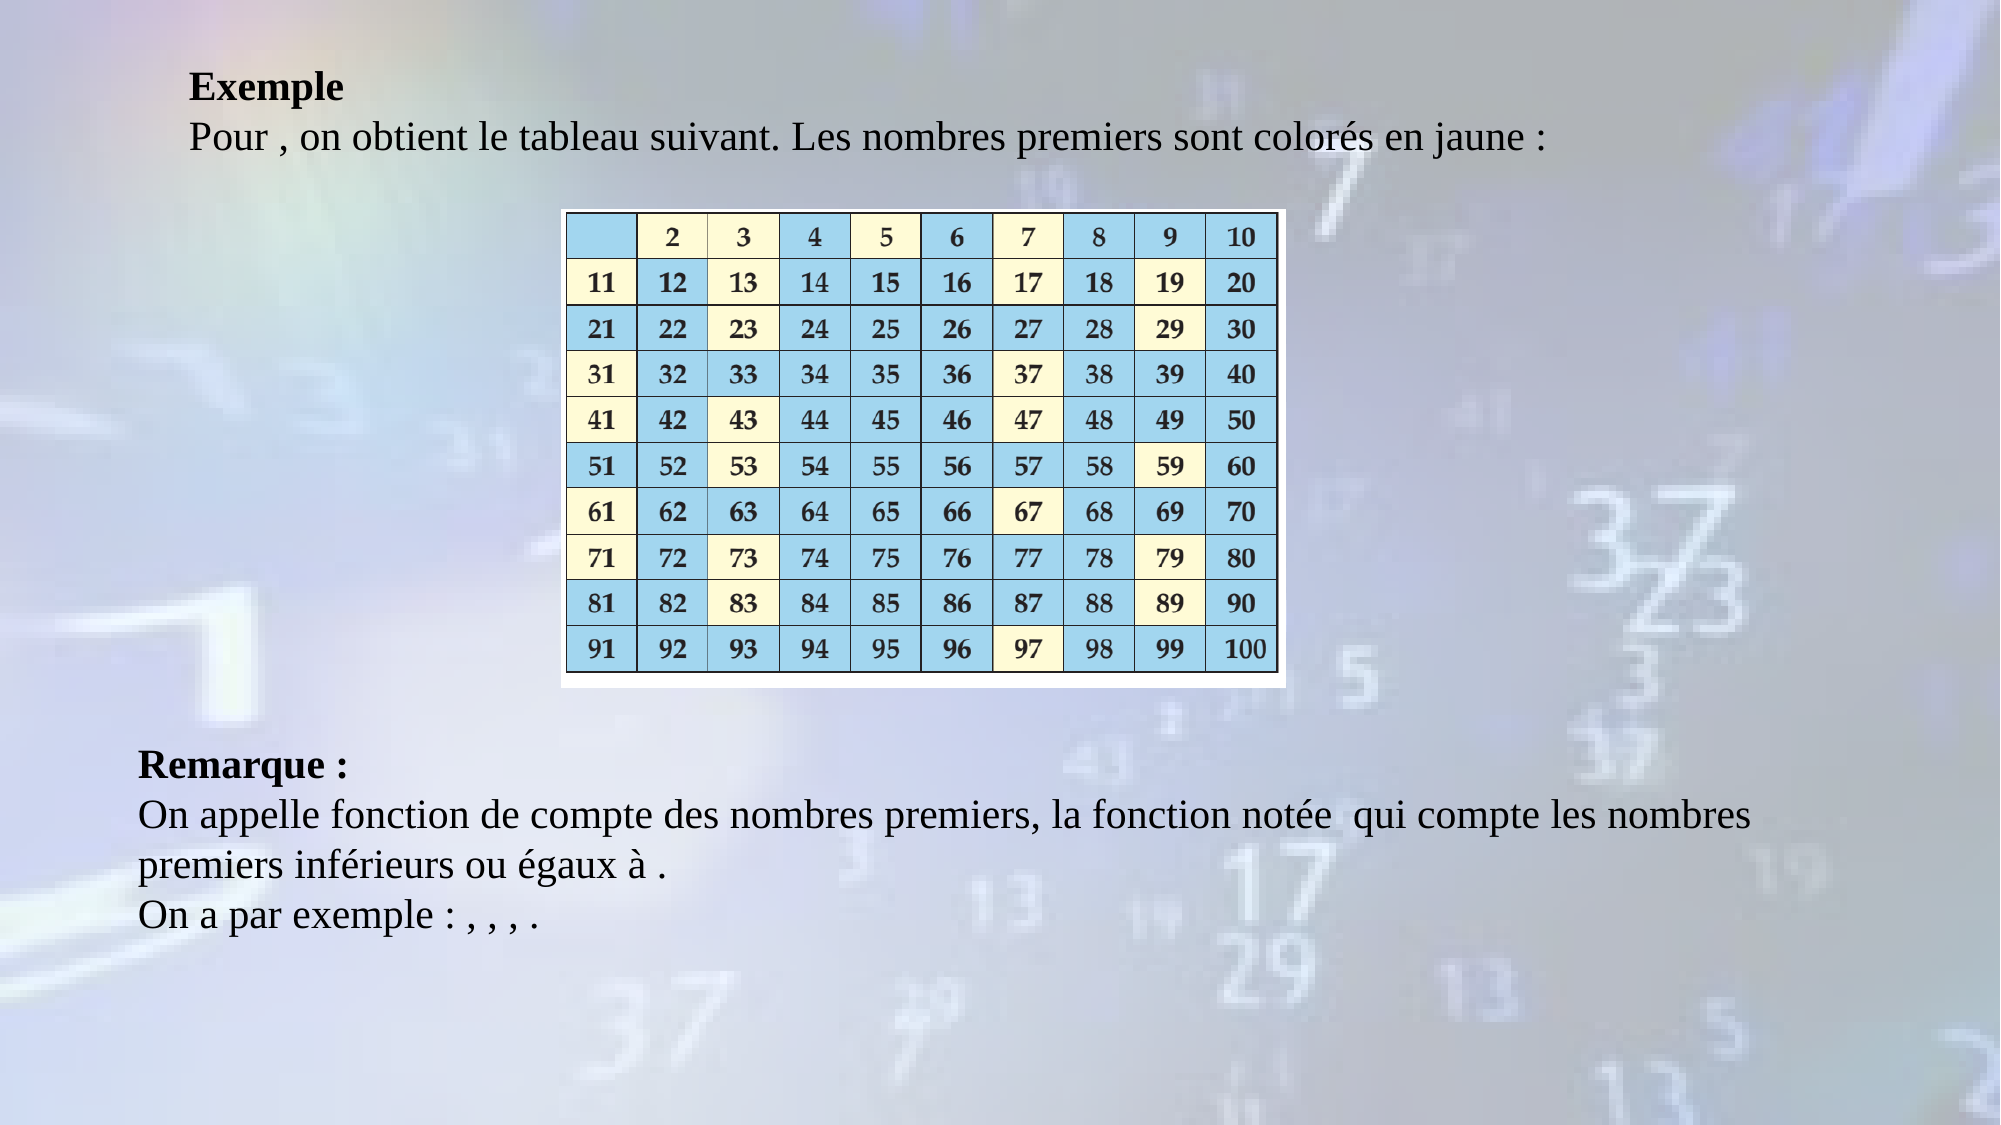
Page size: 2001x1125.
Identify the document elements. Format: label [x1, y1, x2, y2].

picture [561, 209, 1286, 688]
